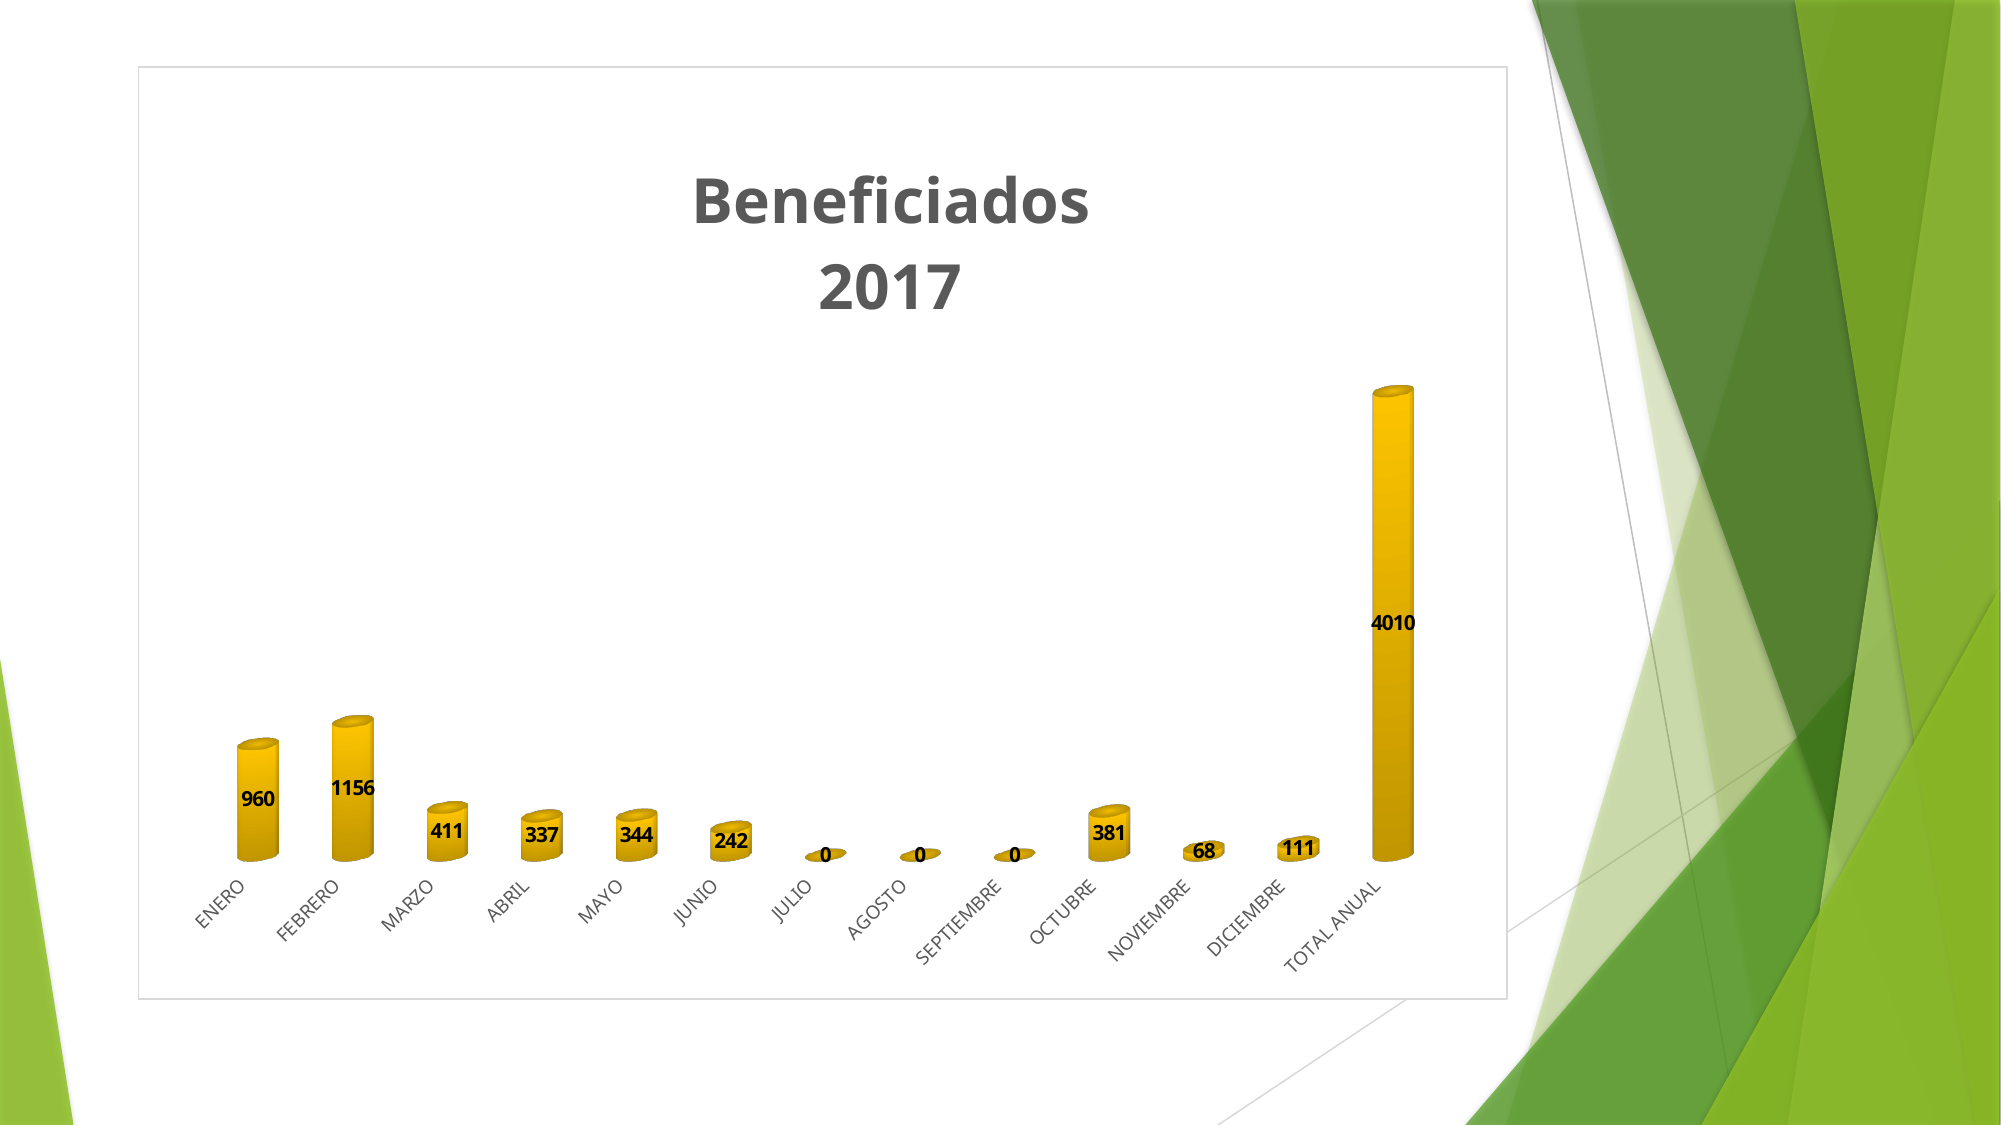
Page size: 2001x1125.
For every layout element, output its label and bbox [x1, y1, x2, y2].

chart [137, 65, 1509, 1000]
